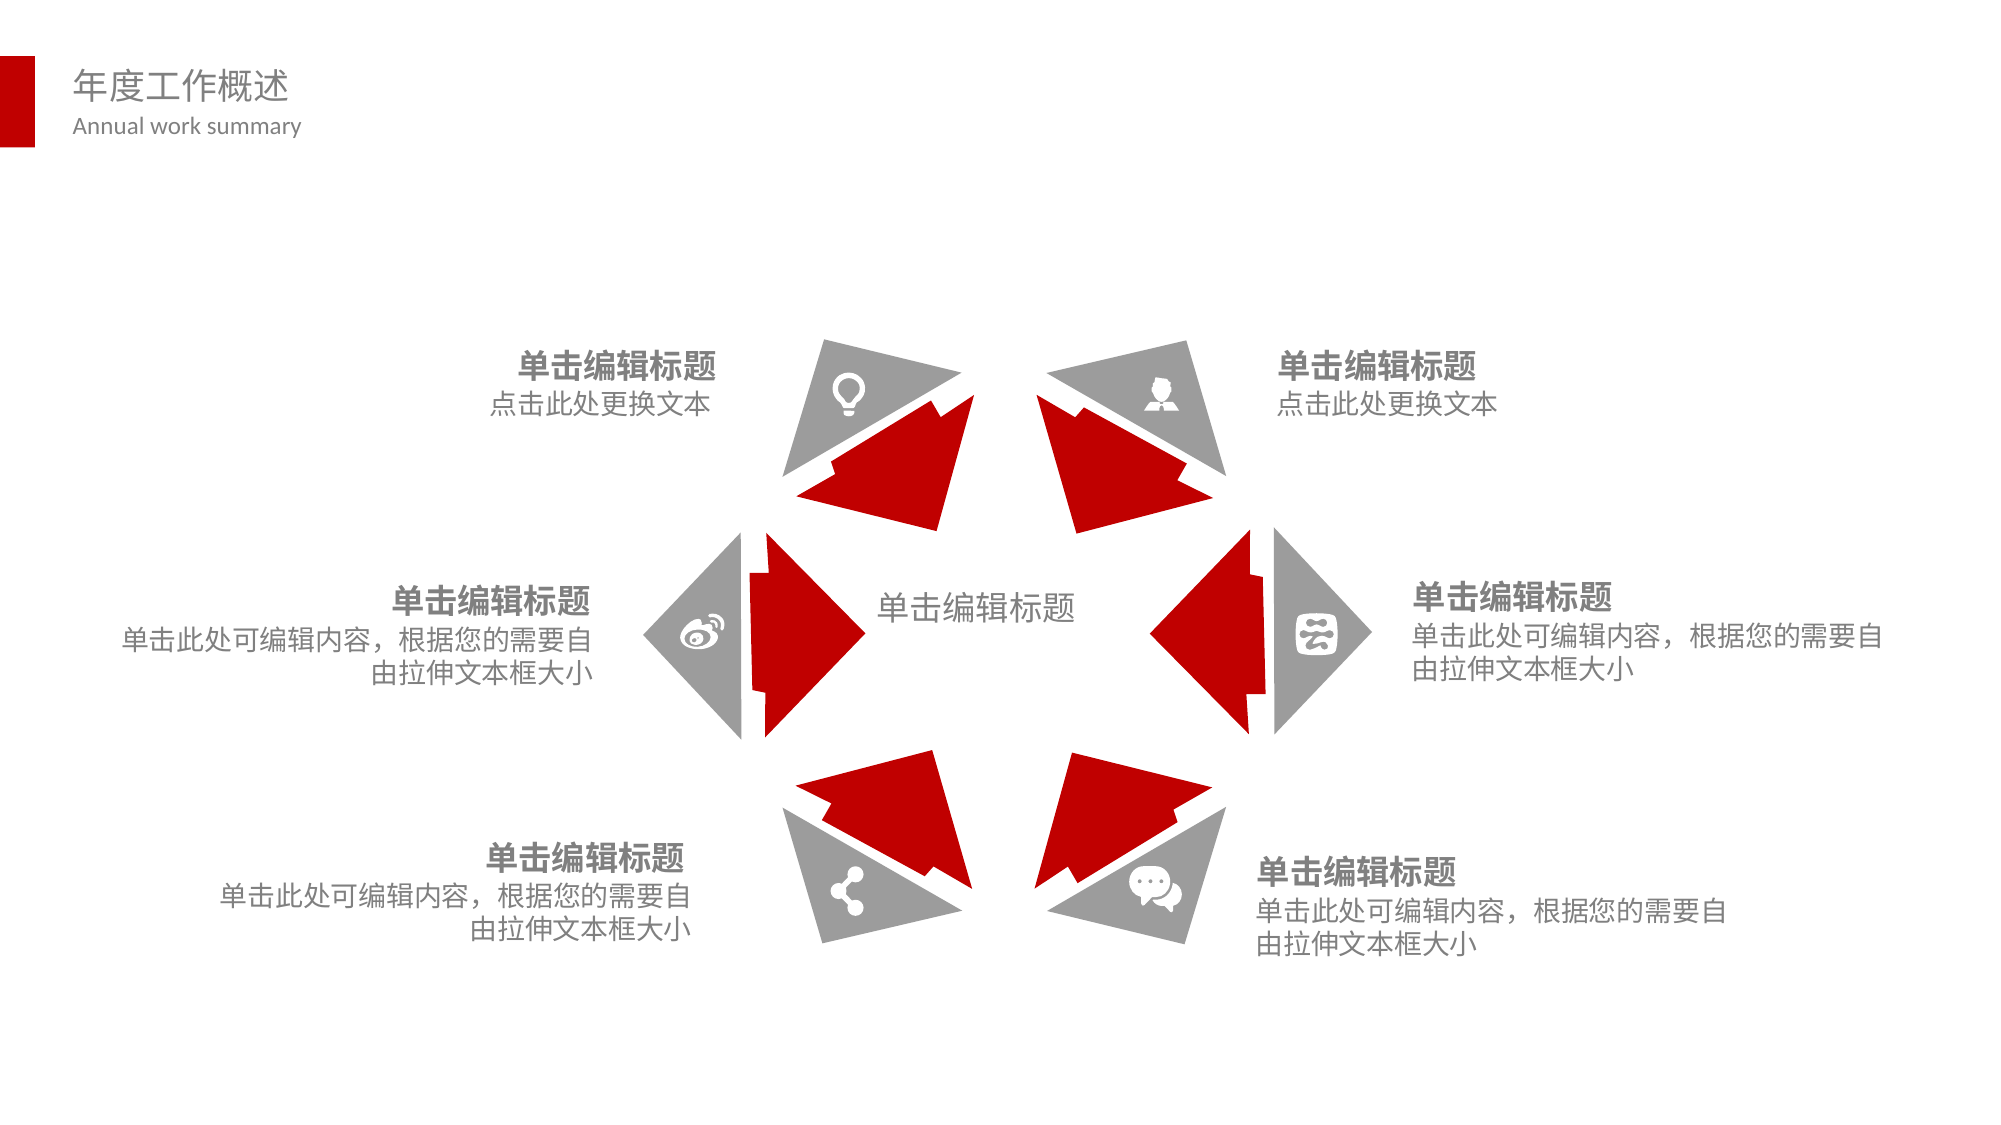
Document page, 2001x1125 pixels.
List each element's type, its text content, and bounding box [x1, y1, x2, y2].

text_box 点击此处更换文本 [217, 376, 652, 431]
text_box 单击编辑标题 [370, 570, 652, 631]
text_box 单击编辑标题 [1363, 841, 1598, 902]
text_box 单击此处可编辑内容，根据您的需要自由拉伸文本框大小 [196, 868, 712, 956]
text_box 单击此处可编辑内容，根据您的需要自由拉伸文本框大小 [1235, 883, 1751, 970]
text_box 单击编辑标题 [1257, 335, 1619, 396]
text_box 点击此处更换文本 [1363, 376, 1771, 431]
text_box 单击此处可编辑内容，根据您的需要自由拉伸文本框大小 [1391, 608, 1907, 695]
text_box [657, 339, 1358, 945]
text_box 单击编辑标题 [1392, 566, 1755, 627]
text_box 单击此处可编辑内容，根据您的需要自由拉伸文本框大小 [98, 612, 613, 699]
text_box 单击编辑标题 [465, 826, 652, 887]
text_box 单击编辑标题 [497, 335, 859, 396]
